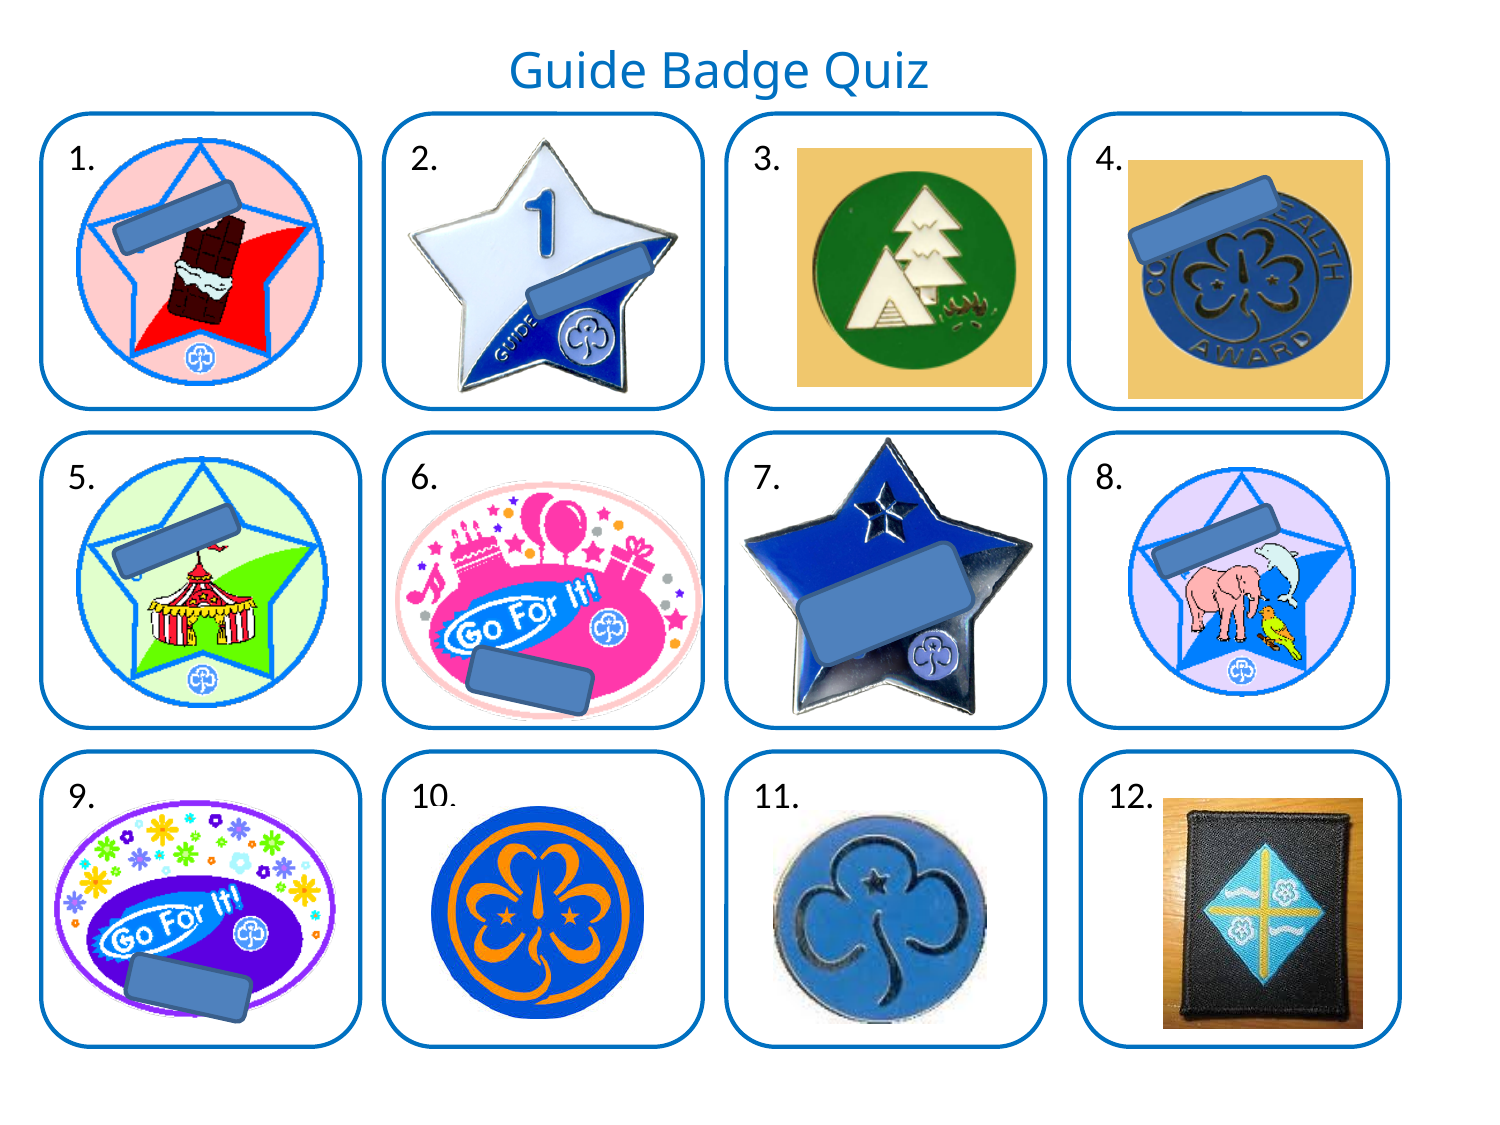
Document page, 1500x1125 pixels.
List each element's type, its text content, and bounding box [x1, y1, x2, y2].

text_box [381, 128, 406, 404]
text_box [1068, 113, 1389, 410]
picture [395, 479, 703, 722]
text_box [383, 751, 703, 1048]
picture [430, 806, 644, 1020]
picture [1127, 467, 1356, 697]
picture [1127, 160, 1363, 399]
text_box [41, 113, 361, 410]
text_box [1068, 432, 1389, 729]
text_box [398, 111, 705, 404]
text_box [726, 113, 1046, 410]
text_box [41, 751, 361, 1048]
text_box 2. [395, 125, 455, 186]
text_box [726, 751, 1046, 1048]
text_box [41, 432, 361, 729]
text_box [1080, 751, 1400, 1048]
text_box Guide Badge Quiz [88, 30, 1364, 114]
picture [1163, 798, 1363, 1030]
text_box [407, 404, 680, 412]
picture [737, 432, 1034, 719]
picture [773, 810, 987, 1024]
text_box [726, 432, 1046, 729]
picture [52, 798, 337, 1020]
picture [407, 136, 680, 397]
picture [76, 455, 329, 709]
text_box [383, 432, 703, 729]
picture [796, 148, 1032, 387]
